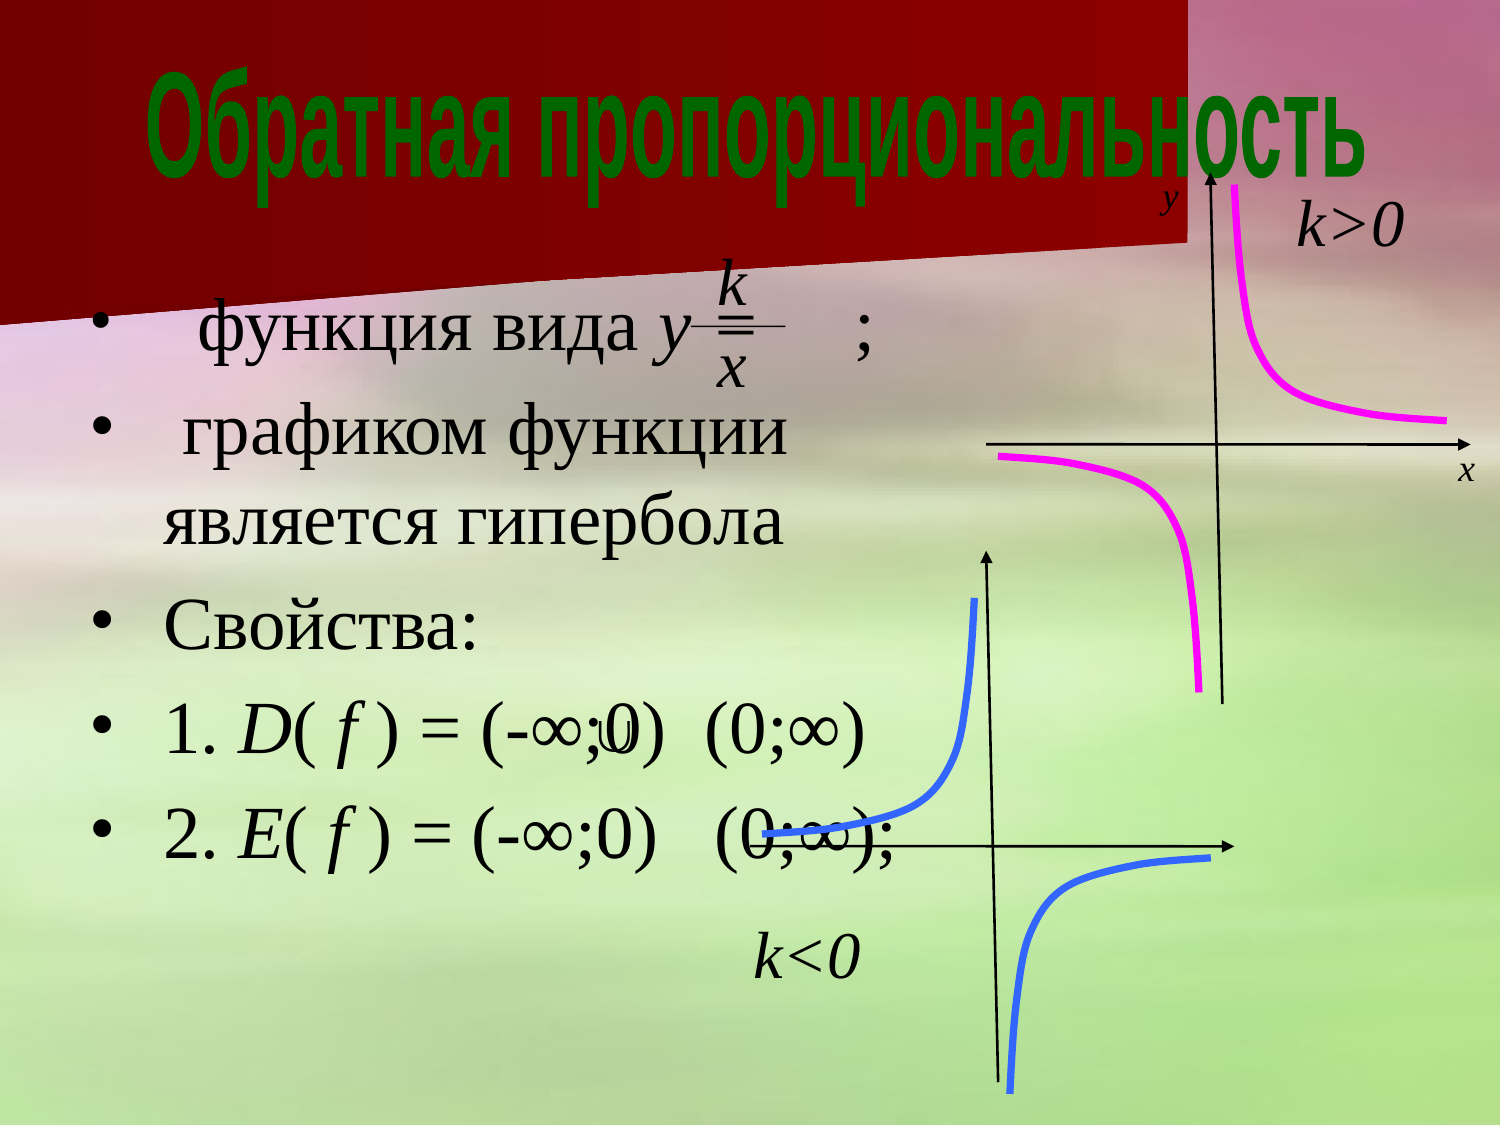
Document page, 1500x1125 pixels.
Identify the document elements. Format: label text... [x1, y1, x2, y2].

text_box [585, 808, 640, 876]
text_box k [702, 231, 845, 326]
text_box [749, 840, 1235, 853]
text_box [761, 597, 975, 835]
text_box [1009, 857, 1211, 1094]
text_box [997, 456, 1199, 693]
text_box [1204, 172, 1217, 444]
text_box k>0 [1281, 172, 1436, 268]
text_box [585, 702, 640, 771]
text_box k<0 [738, 904, 892, 1000]
text_box [999, 438, 1471, 451]
text_box [980, 550, 993, 846]
text_box x [702, 313, 763, 409]
list функция вида y = ; графиком функции является гипербола Свойства: 1. D( f ) = (-∞;0) (0;∞) 2. E( f ) = (-∞;0) (0;∞); [74, 267, 999, 859]
text_box [1234, 184, 1447, 421]
picture [0, 0, 1500, 1125]
